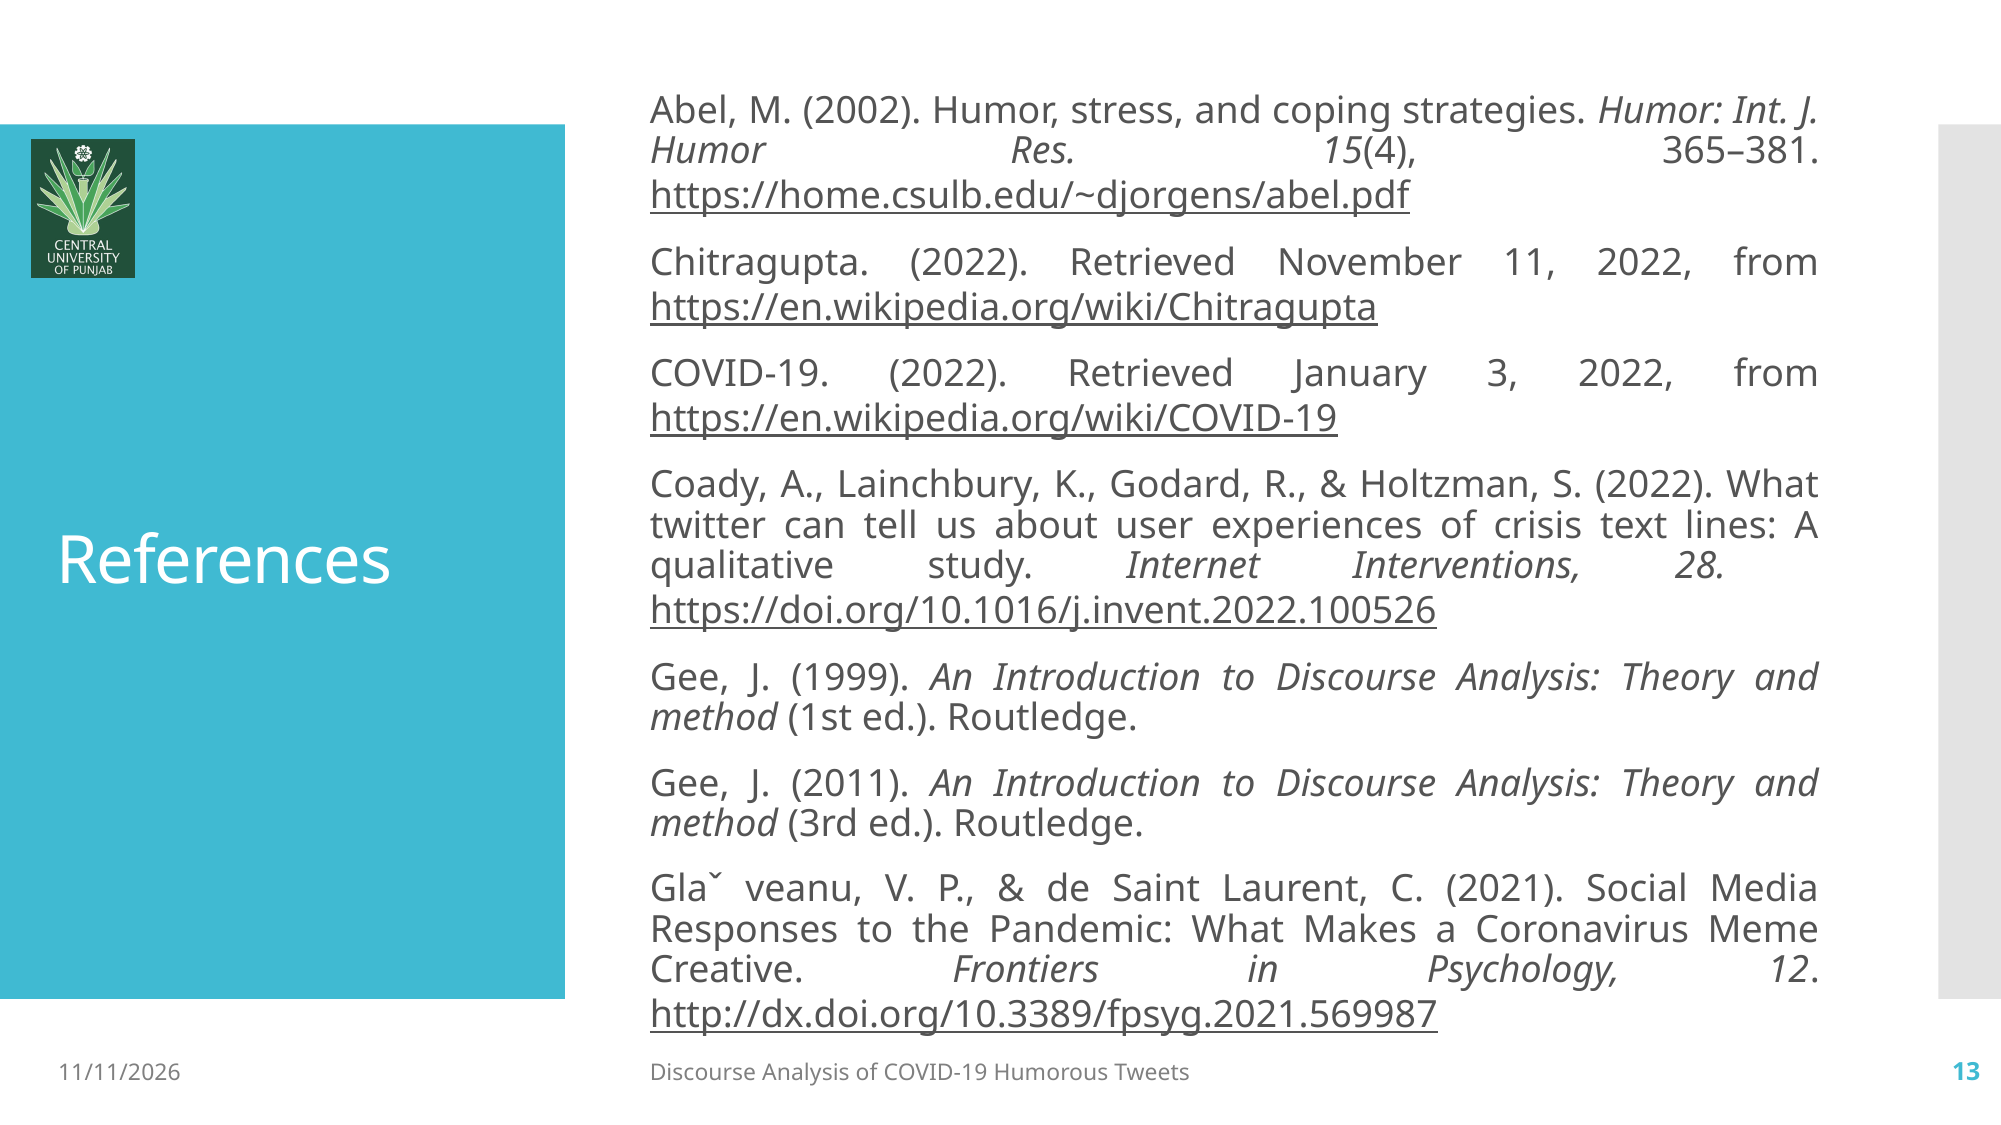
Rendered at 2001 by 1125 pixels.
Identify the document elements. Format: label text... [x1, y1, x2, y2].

picture [31, 139, 135, 278]
list Abel, M. (2002). Humor, stress, and coping strategies. Humor: Int. J. Humor Res. 15(4), 365–381. https://home.csulb.edu/~djorgens/abel.pdf Chitragupta. (2022). Retrieved November 11, 2022, from https://en.wikipedia.org/wiki/Chitragupta COVID-19. (2022). Retrieved January 3, 2022, from https://en.wikipedia.org/wiki/COVID-19 Coady, A., Lainchbury, K., Godard, R., & Holtzman, S. (2022). What twitter can tell us about user experiences of crisis text lines: A qualitative study. Internet Interventions, 28. https://doi.org/10.1016/j.invent.2022.100526 Gee, J. (1999). An Introduction to Discourse Analysis: Theory and method (1st ed.). Routledge. Gee, J. (2011). An Introduction to Discourse Analysis: Theory and method (3rd ed.). Routledge. Glaˇ veanu, V. P., & de Saint Laurent, C. (2021). Social Media Responses to the Pandemic: What Makes a Coronavirus Meme Creative. Frontiers in Psychology, 12. http://dx.doi.org/10.3389/fpsyg.2021.569987 [634, 141, 1835, 982]
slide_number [43, 1042, 493, 1103]
slide_number 13 [1744, 1042, 1996, 1103]
footer Discourse Analysis of COVID-19 Humorous Tweets [634, 1042, 1605, 1103]
title References [41, 184, 525, 940]
